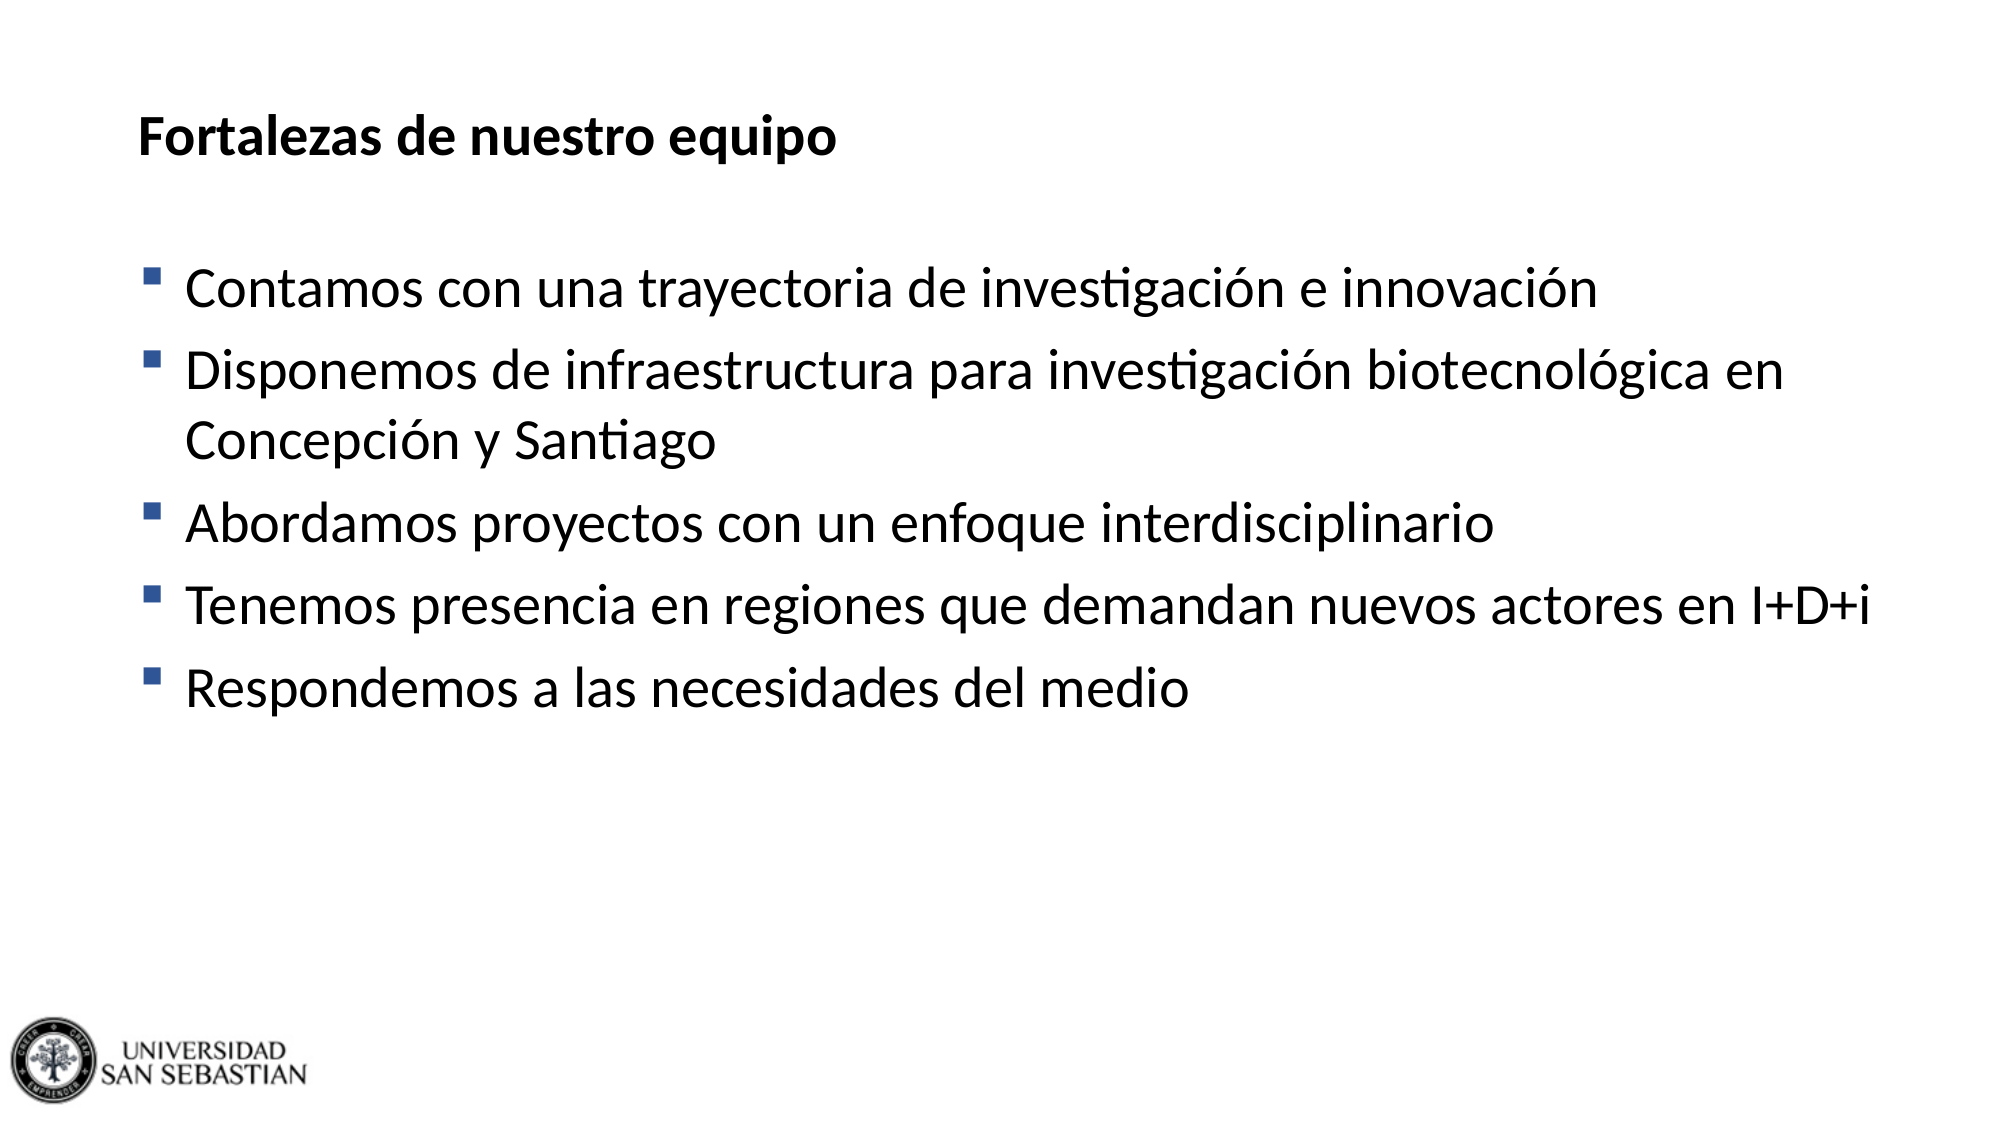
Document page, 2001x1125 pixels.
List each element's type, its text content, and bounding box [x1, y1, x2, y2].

text_box Fortalezas de nuestro equipo Contamos con una trayectoria de investigación e innovación Disponemos de infraestructura para investigación biotecnológica en Concepción y Santiago Abordamos proyectos con un enfoque interdisciplinario Tenemos presencia en regiones que demandan nuevos actores en I+D+i Respondemos a las necesidades del medio [124, 89, 1932, 887]
picture [0, 1005, 319, 1125]
